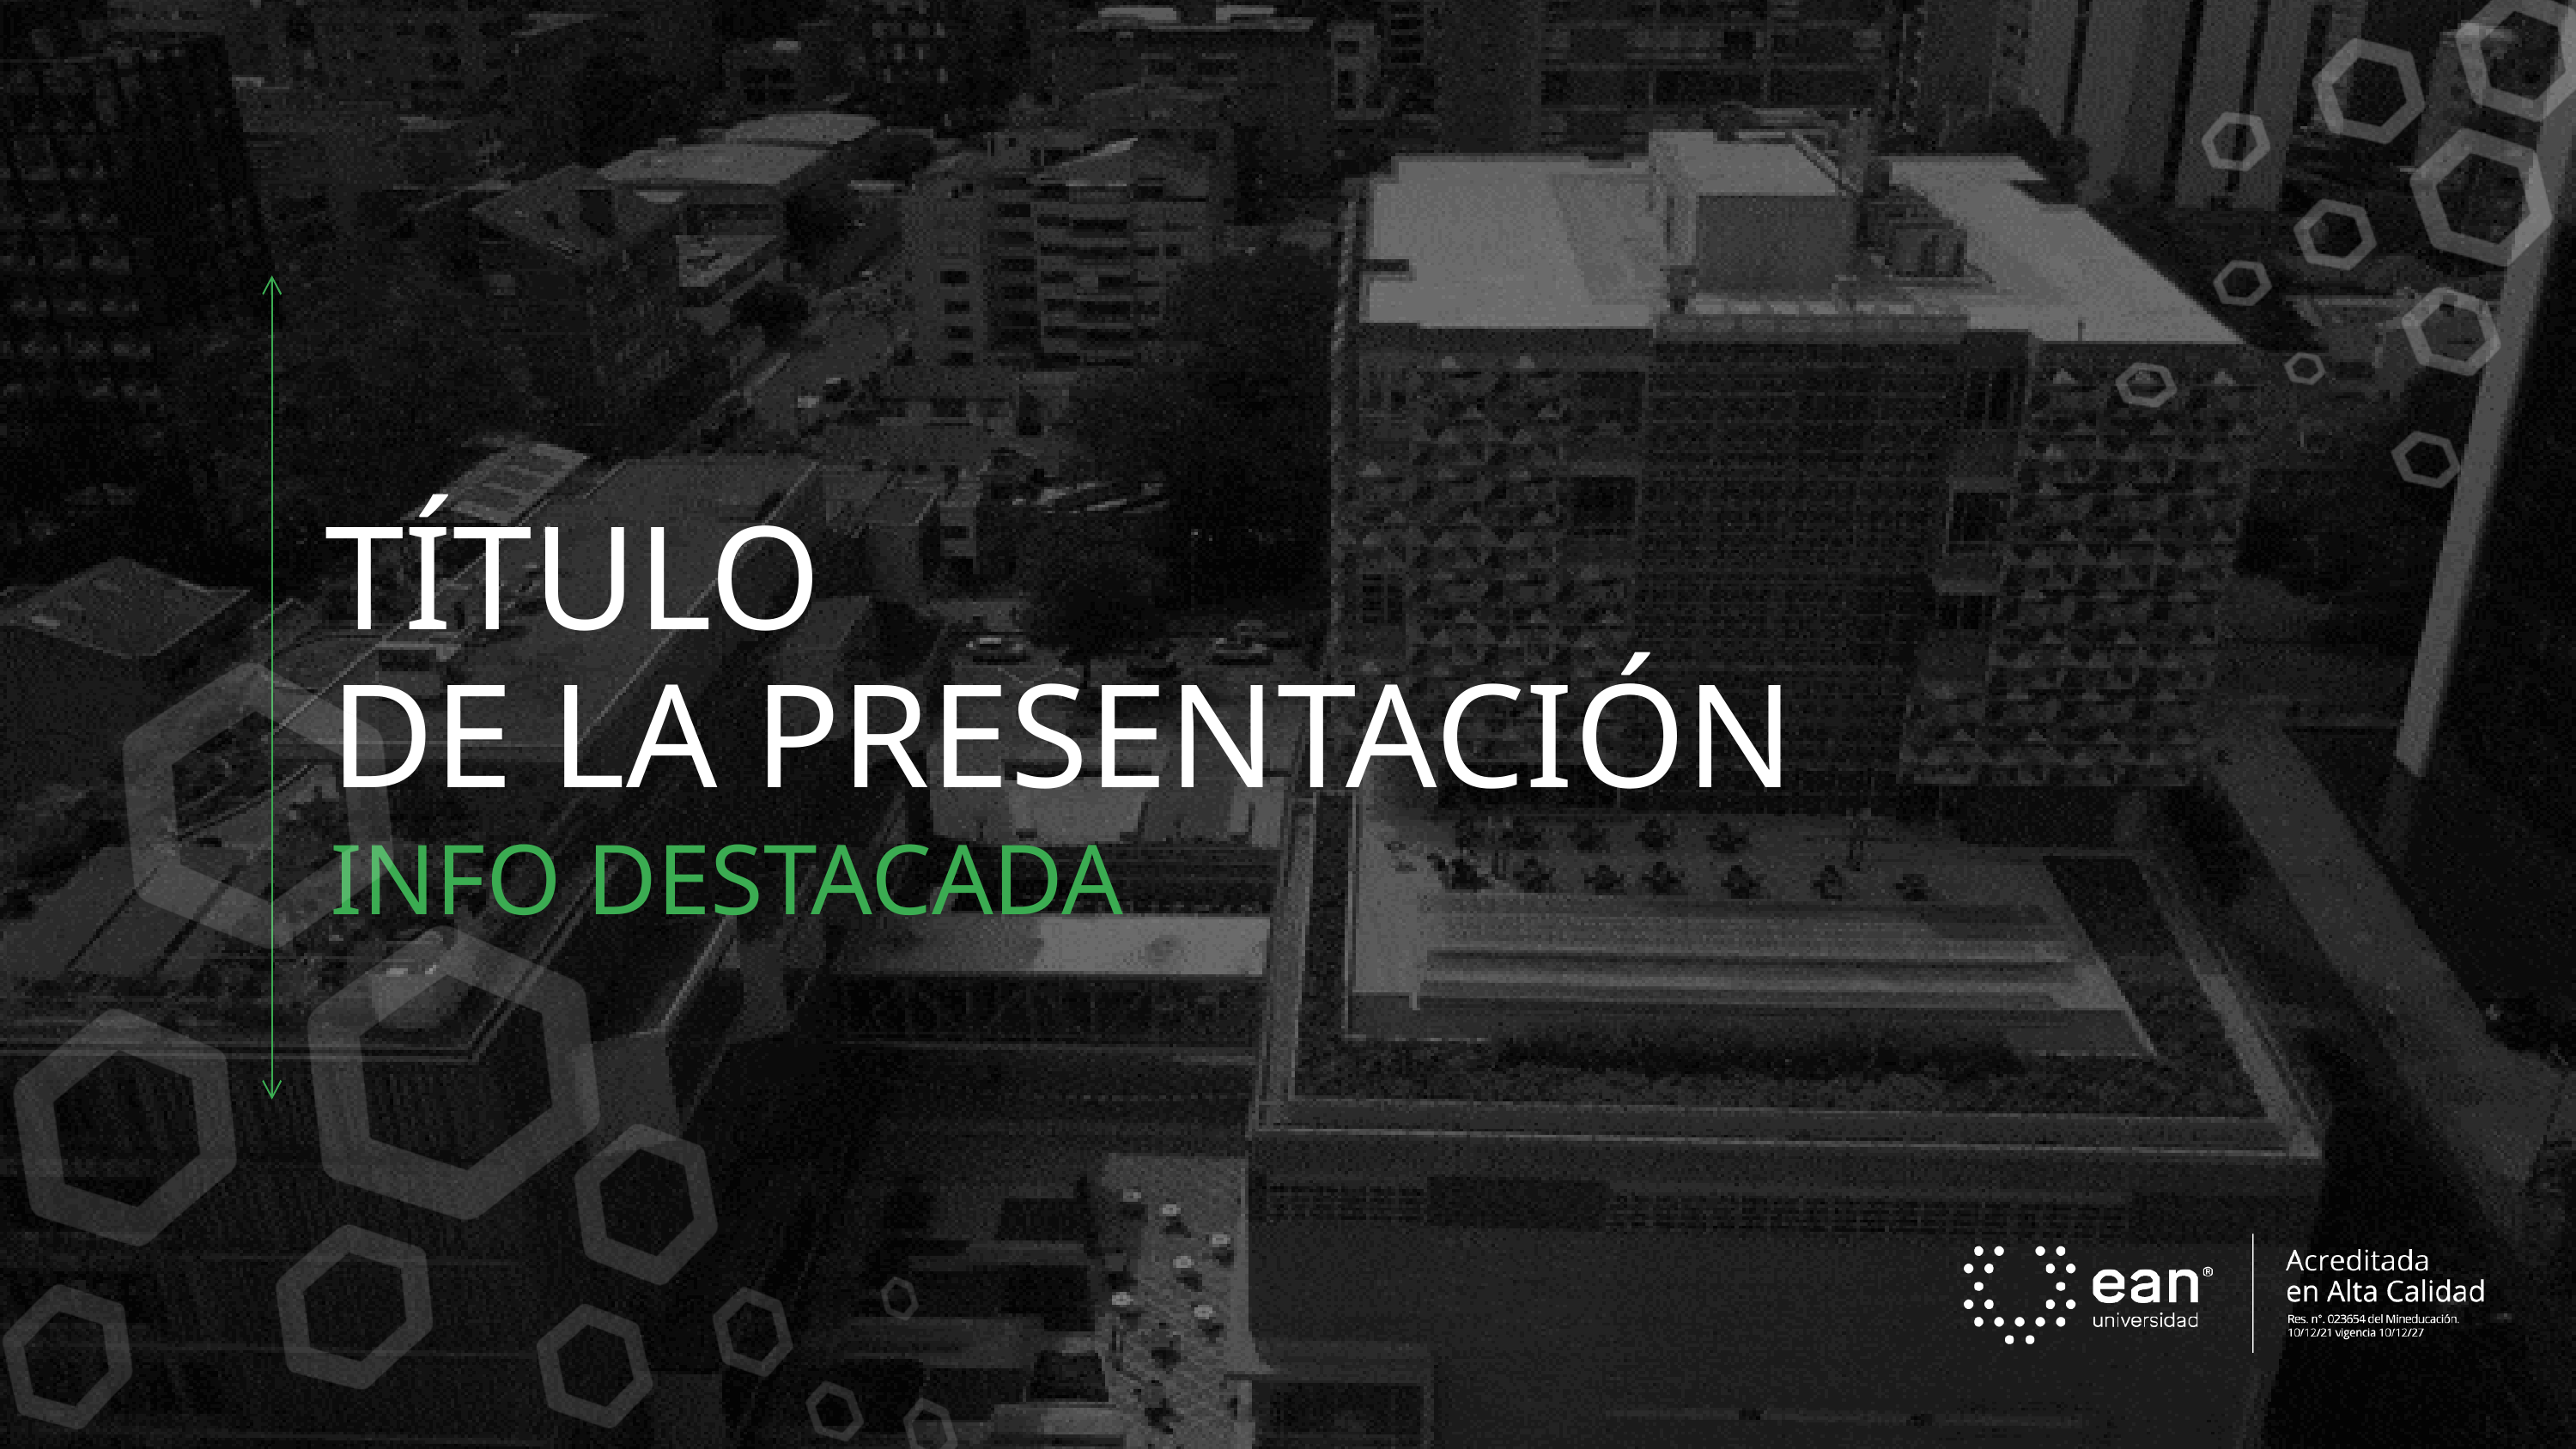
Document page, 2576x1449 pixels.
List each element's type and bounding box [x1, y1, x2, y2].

picture [0, 0, 2576, 1449]
text_box [312, 493, 2018, 967]
